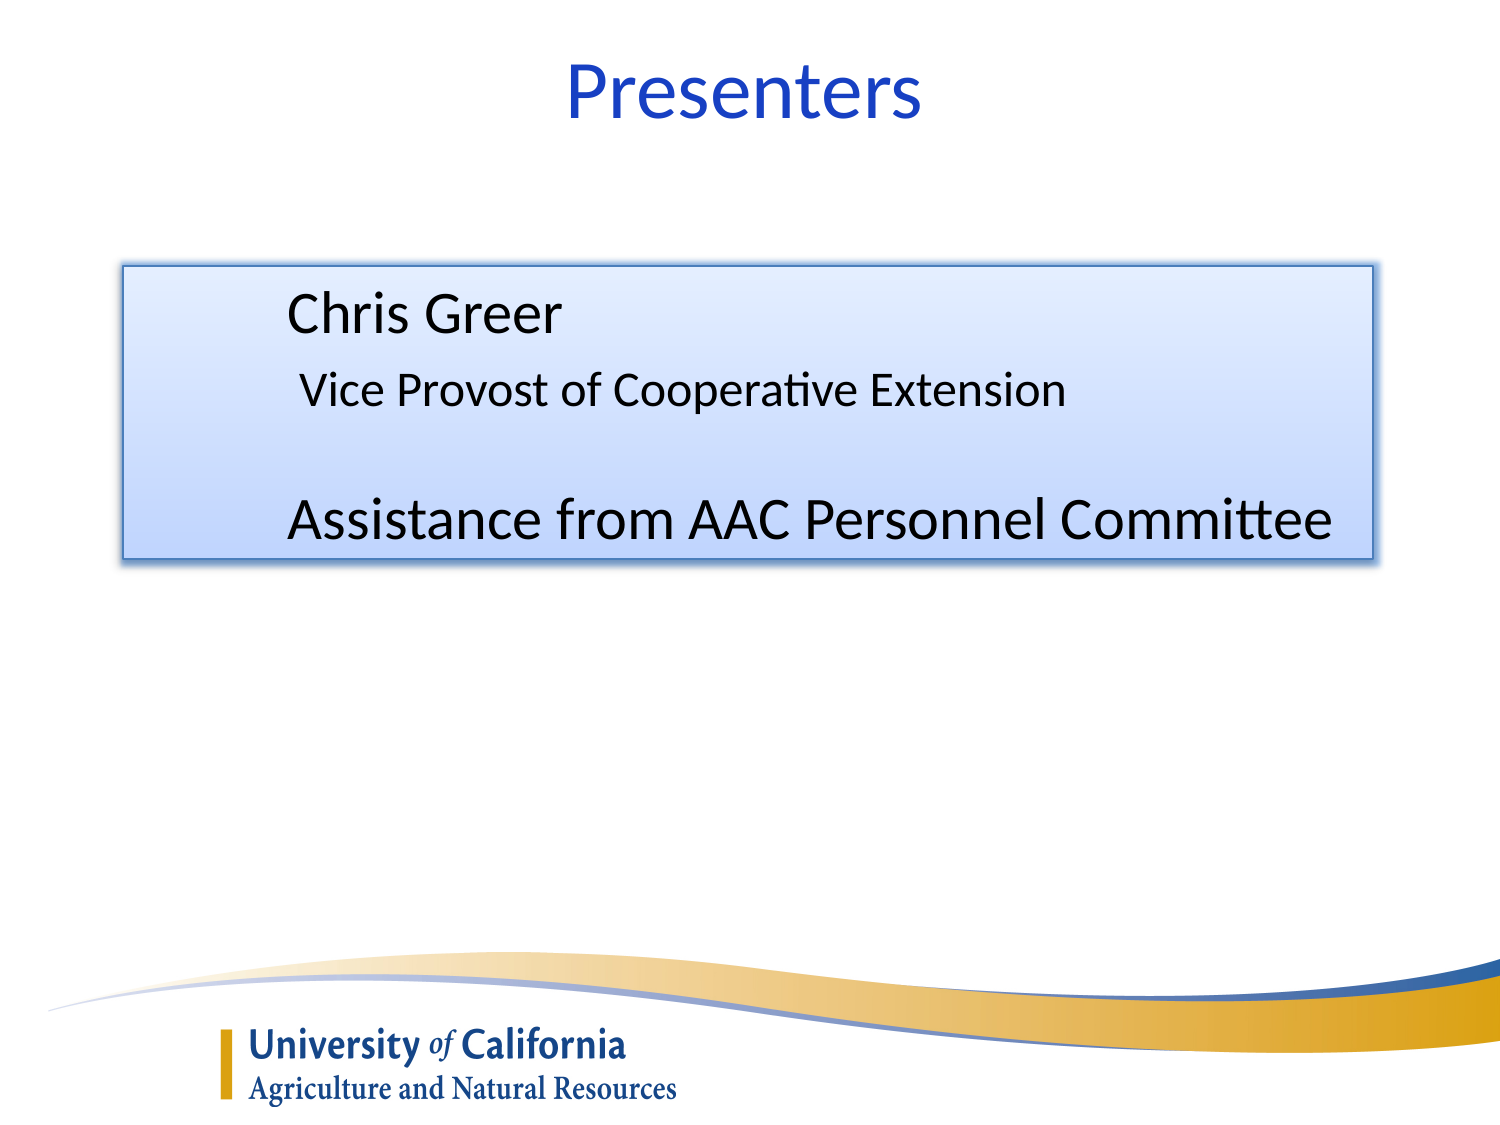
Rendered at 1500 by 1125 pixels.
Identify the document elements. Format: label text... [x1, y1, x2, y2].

picture [48, 952, 1500, 1107]
text_box Chris Greer Vice Provost of Cooperative Extension Assistance from AAC Personnel Committee [122, 265, 1374, 560]
text_box Presenters [145, 28, 1344, 151]
